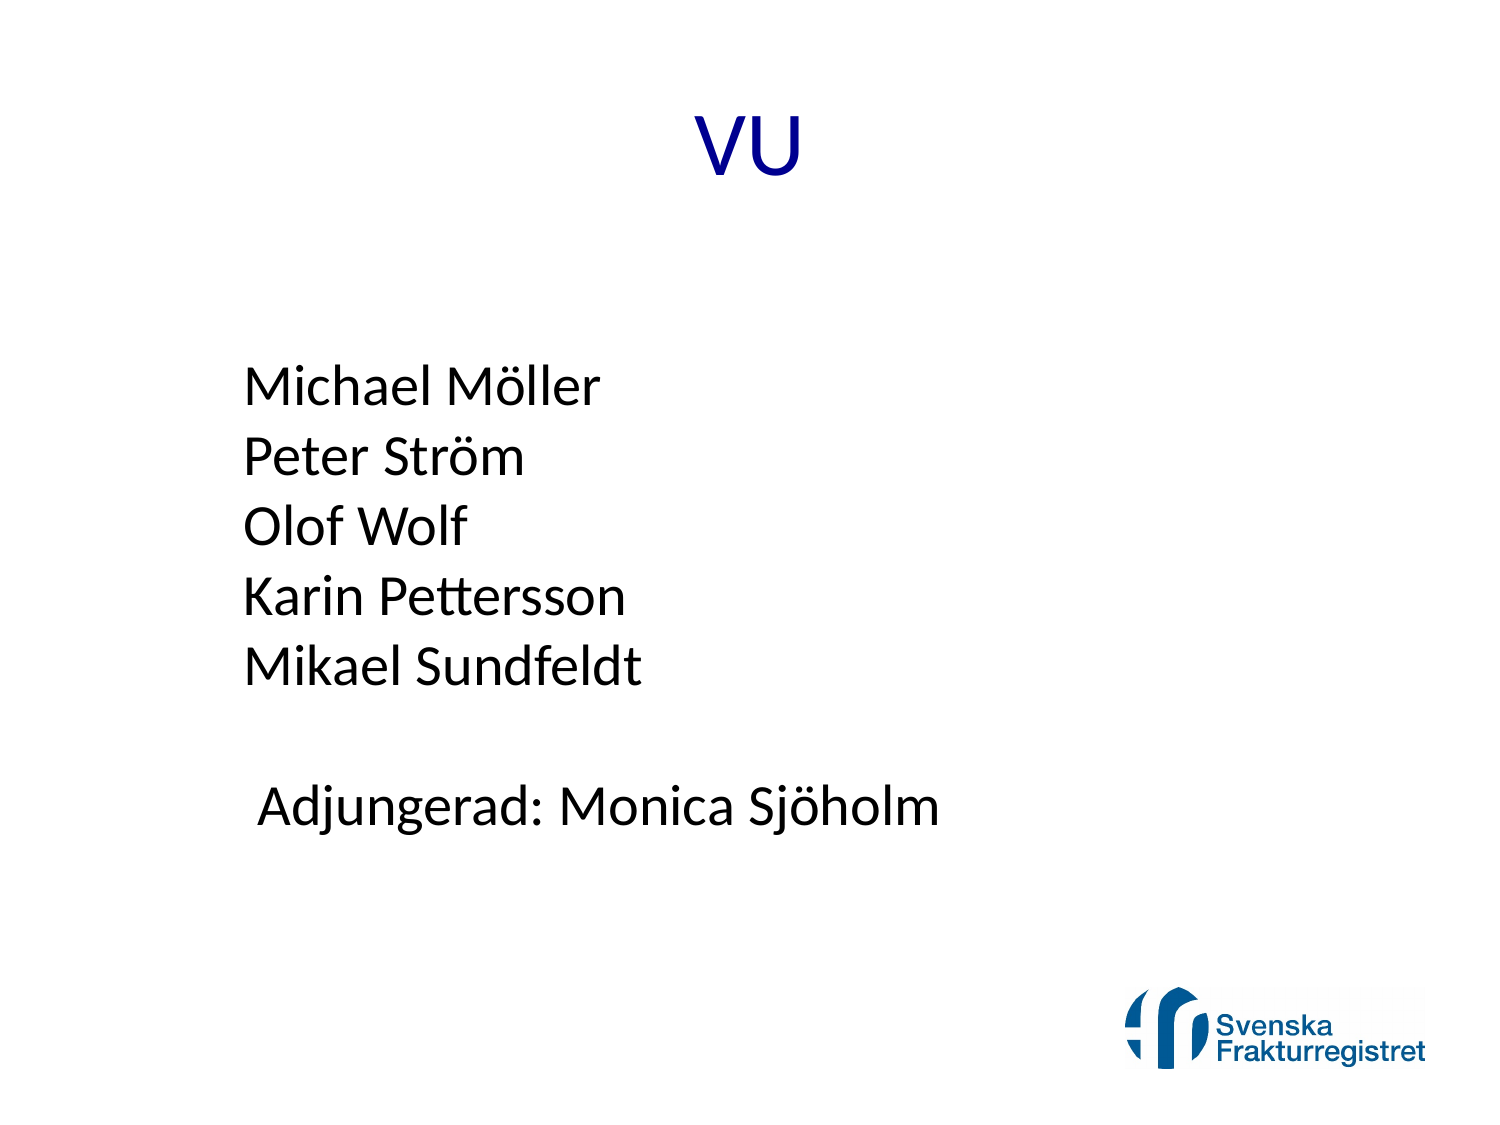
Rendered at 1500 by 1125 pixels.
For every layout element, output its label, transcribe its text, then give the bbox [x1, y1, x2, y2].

text_box Michael Möller Peter Ström Olof Wolf Karin Pettersson Mikael Sundfeldt Adjungerad: Monica Sjöholm [229, 200, 956, 890]
title VU [75, 45, 1425, 233]
picture [1125, 987, 1426, 1070]
